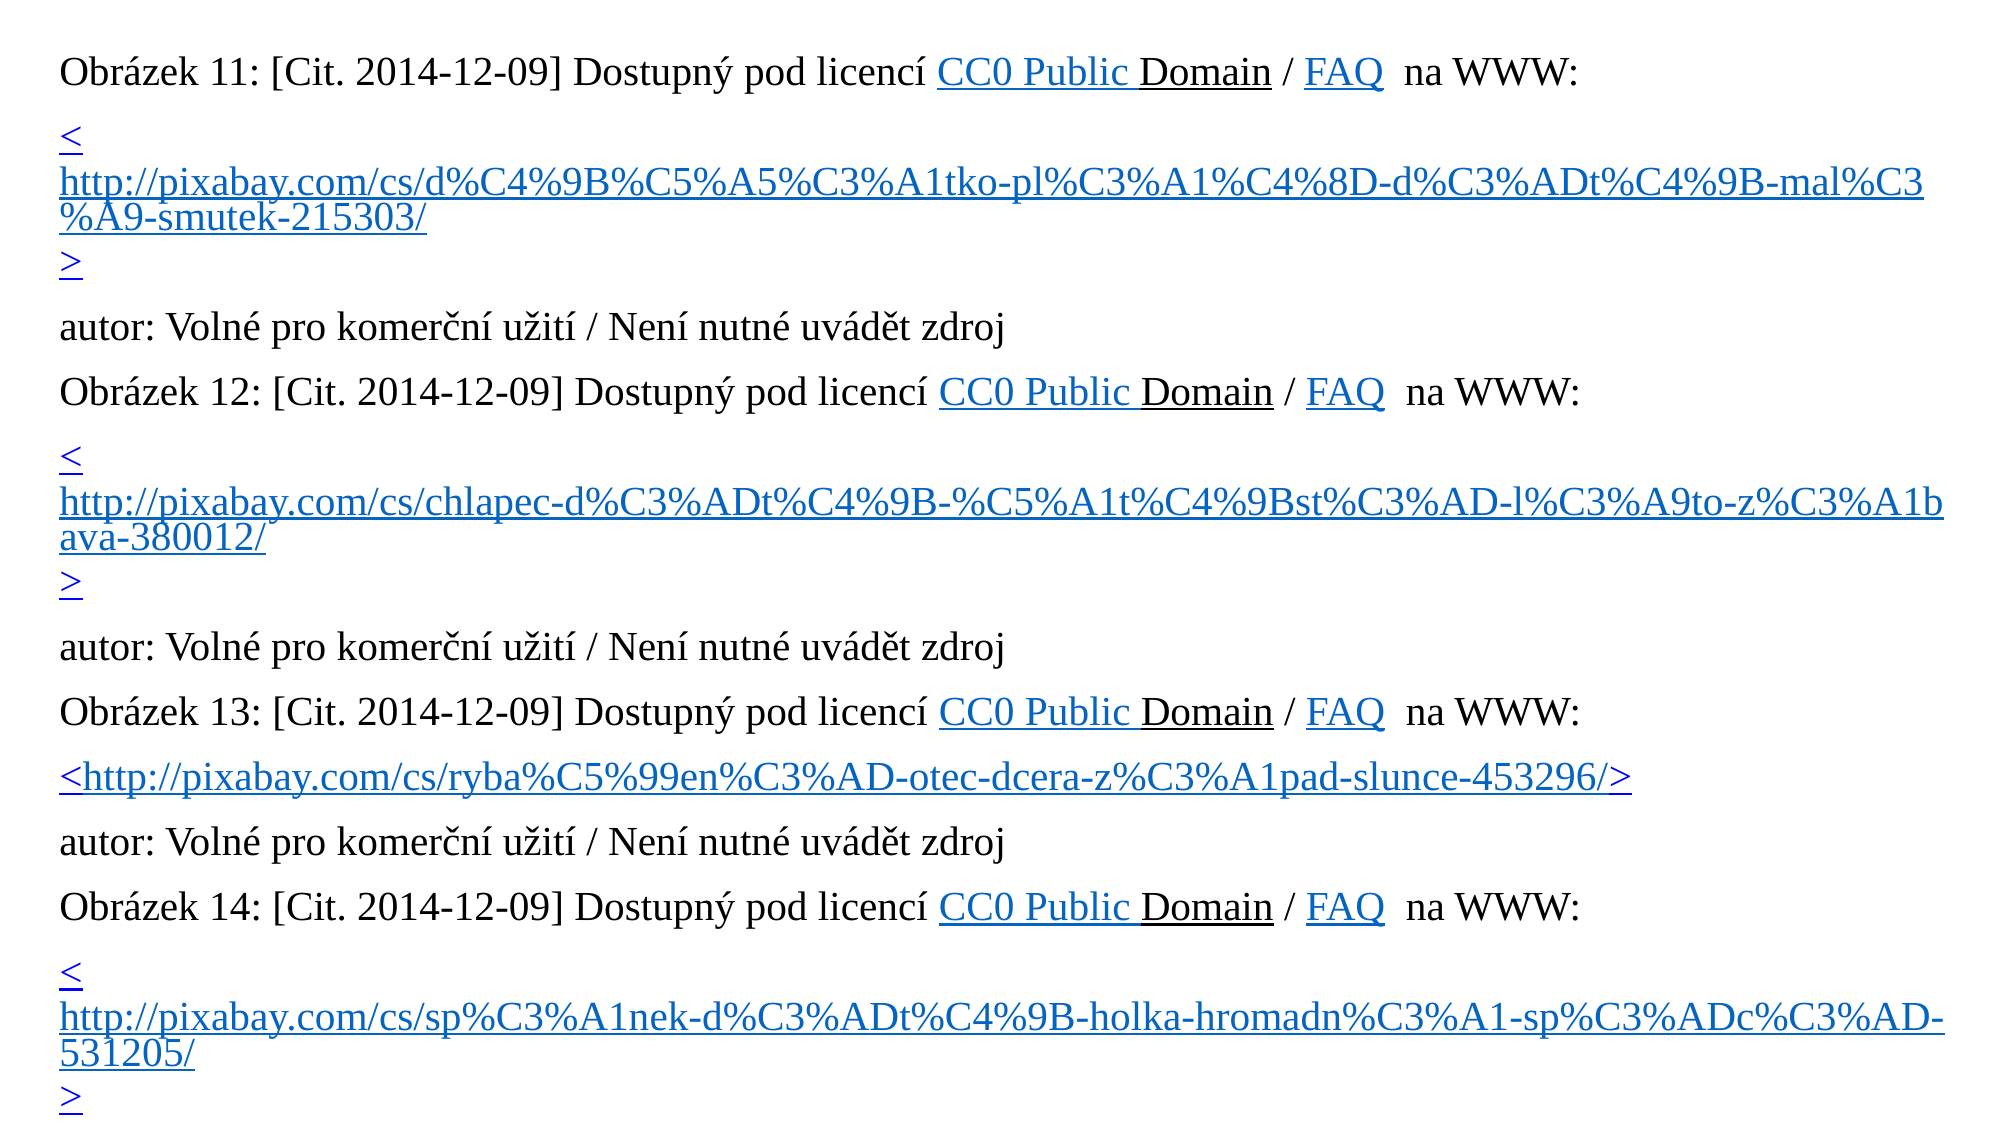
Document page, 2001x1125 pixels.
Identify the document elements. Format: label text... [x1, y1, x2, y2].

list Obrázek 11: [Cit. 2014-12-09] Dostupný pod licencí CC0 Public Domain / FAQ na WWW: <http://pixabay.com/cs/d%C4%9B%C5%A5%C3%A1tko-pl%C3%A1%C4%8D-d%C3%ADt%C4%9B-mal%C3%A9-smutek-215303/> autor: Volné pro komerční užití / Není nutné uvádět zdroj Obrázek 12: [Cit. 2014-12-09] Dostupný pod licencí CC0 Public Domain / FAQ na WWW: <http://pixabay.com/cs/chlapec-d%C3%ADt%C4%9B-%C5%A1t%C4%9Bst%C3%AD-l%C3%A9to-z%C3%A1bava-380012/> autor: Volné pro komerční užití / Není nutné uvádět zdroj Obrázek 13: [Cit. 2014-12-09] Dostupný pod licencí CC0 Public Domain / FAQ na WWW: <http://pixabay.com/cs/ryba%C5%99en%C3%AD-otec-dcera-z%C3%A1pad-slunce-453296/> autor: Volné pro komerční užití / Není nutné uvádět zdroj Obrázek 14: [Cit. 2014-12-09] Dostupný pod licencí CC0 Public Domain / FAQ na WWW: <http://pixabay.com/cs/sp%C3%A1nek-d%C3%ADt%C4%9B-holka-hromadn%C3%A1-sp%C3%ADc%C3%AD-531205/> autor: Volné pro komerční užití / Není nutné uvádět zdroj [44, 42, 1972, 1095]
